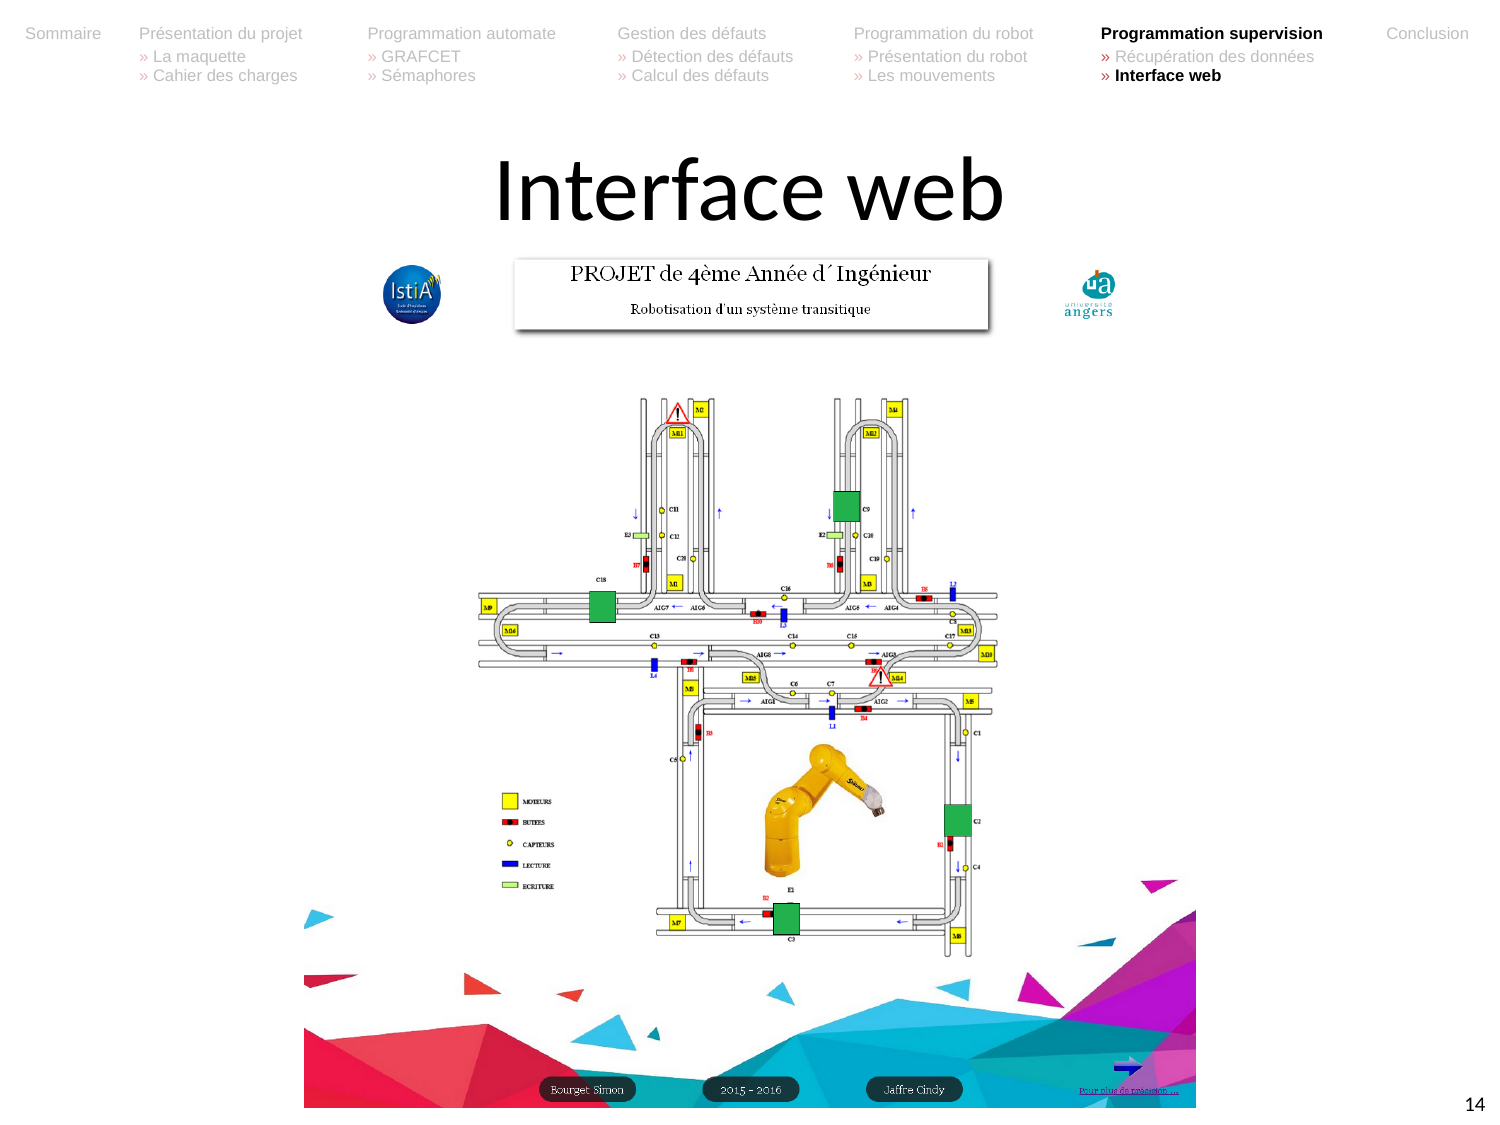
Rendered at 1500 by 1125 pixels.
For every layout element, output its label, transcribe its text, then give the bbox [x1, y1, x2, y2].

text_box 14 [1411, 1083, 1500, 1124]
table_header Programmation automate » GRAFCET » Sémaphores [355, 12, 605, 97]
table_header Sommaire [0, 12, 127, 97]
picture [303, 228, 1196, 1108]
table_header Gestion des défauts » Détection des défauts » Calcul des défauts [605, 12, 841, 97]
title Interface web [75, 97, 1425, 278]
table_header Présentation du projet » La maquette » Cahier des charges [127, 12, 355, 97]
table_header Programmation supervision » Récupération des données » Interface web [1088, 12, 1356, 97]
table_header Programmation du robot » Présentation du robot » Les mouvements [841, 12, 1088, 97]
table_header Conclusion [1356, 12, 1500, 97]
